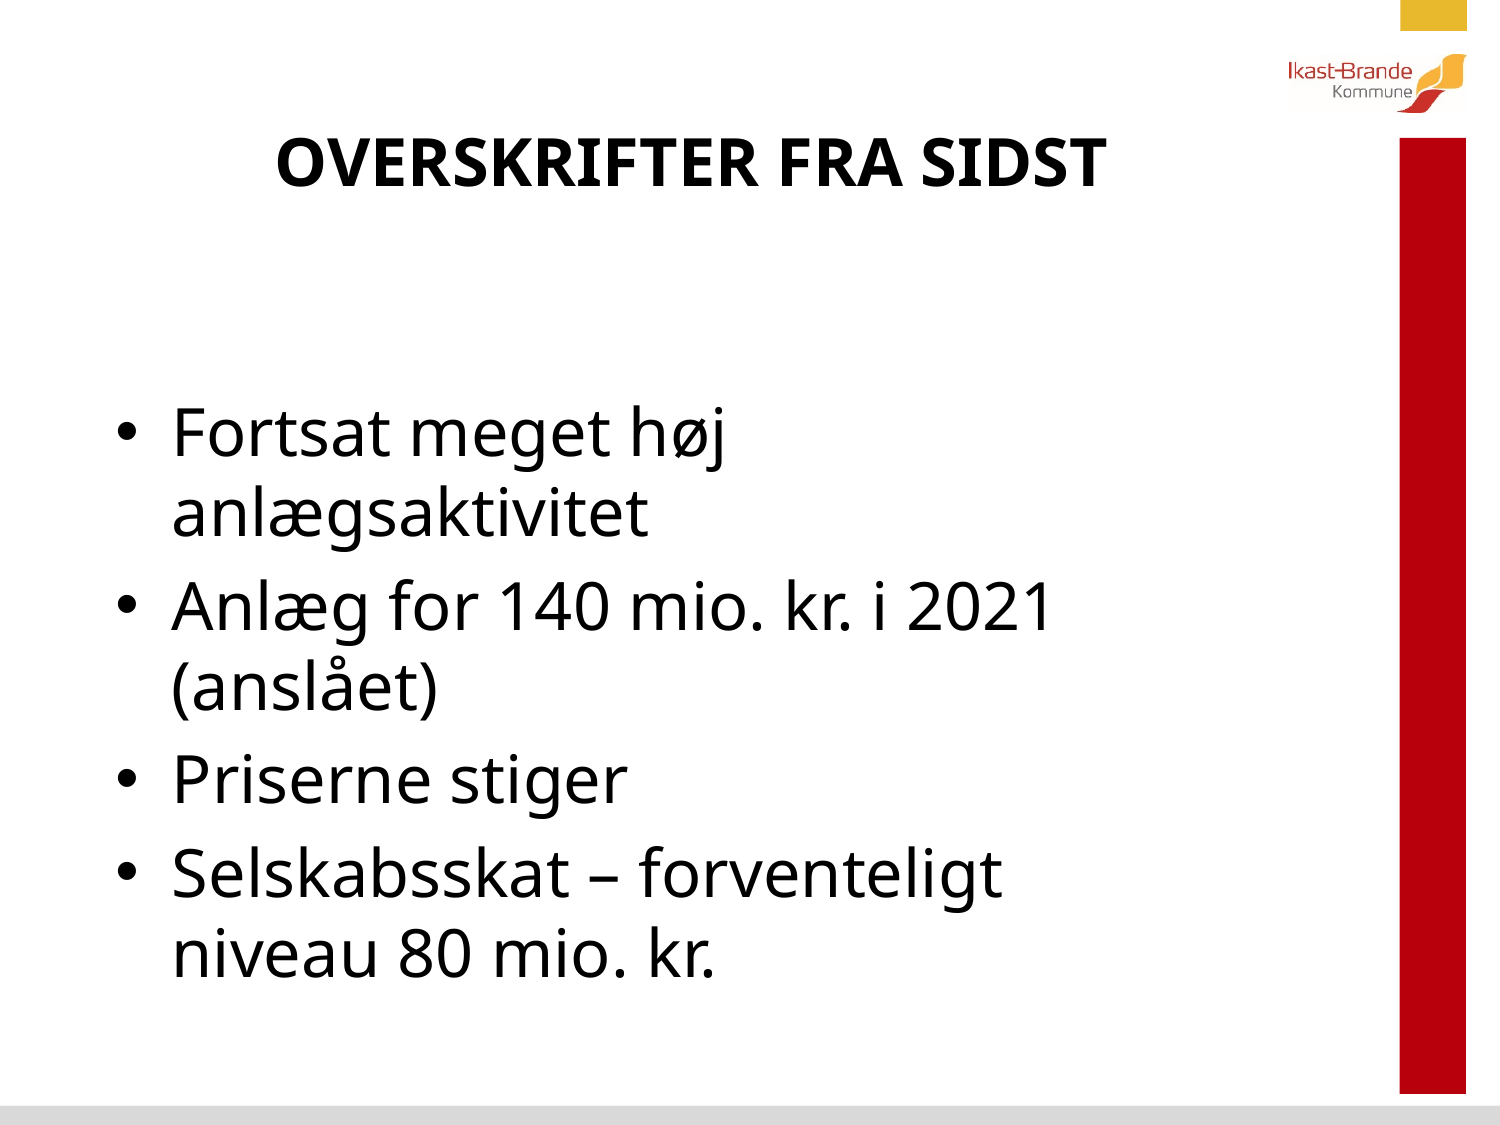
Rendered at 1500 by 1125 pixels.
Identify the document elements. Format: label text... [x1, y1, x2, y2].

title OVERSKRIFTER FRA SIDST [123, 66, 1260, 254]
picture [1289, 54, 1467, 113]
list Fortsat meget høj anlægsaktivitet Anlæg for 140 mio. kr. i 2021 (anslået) Priserne stiger Selskabsskat – forventeligt niveau 80 mio. kr. [100, 382, 1236, 1061]
